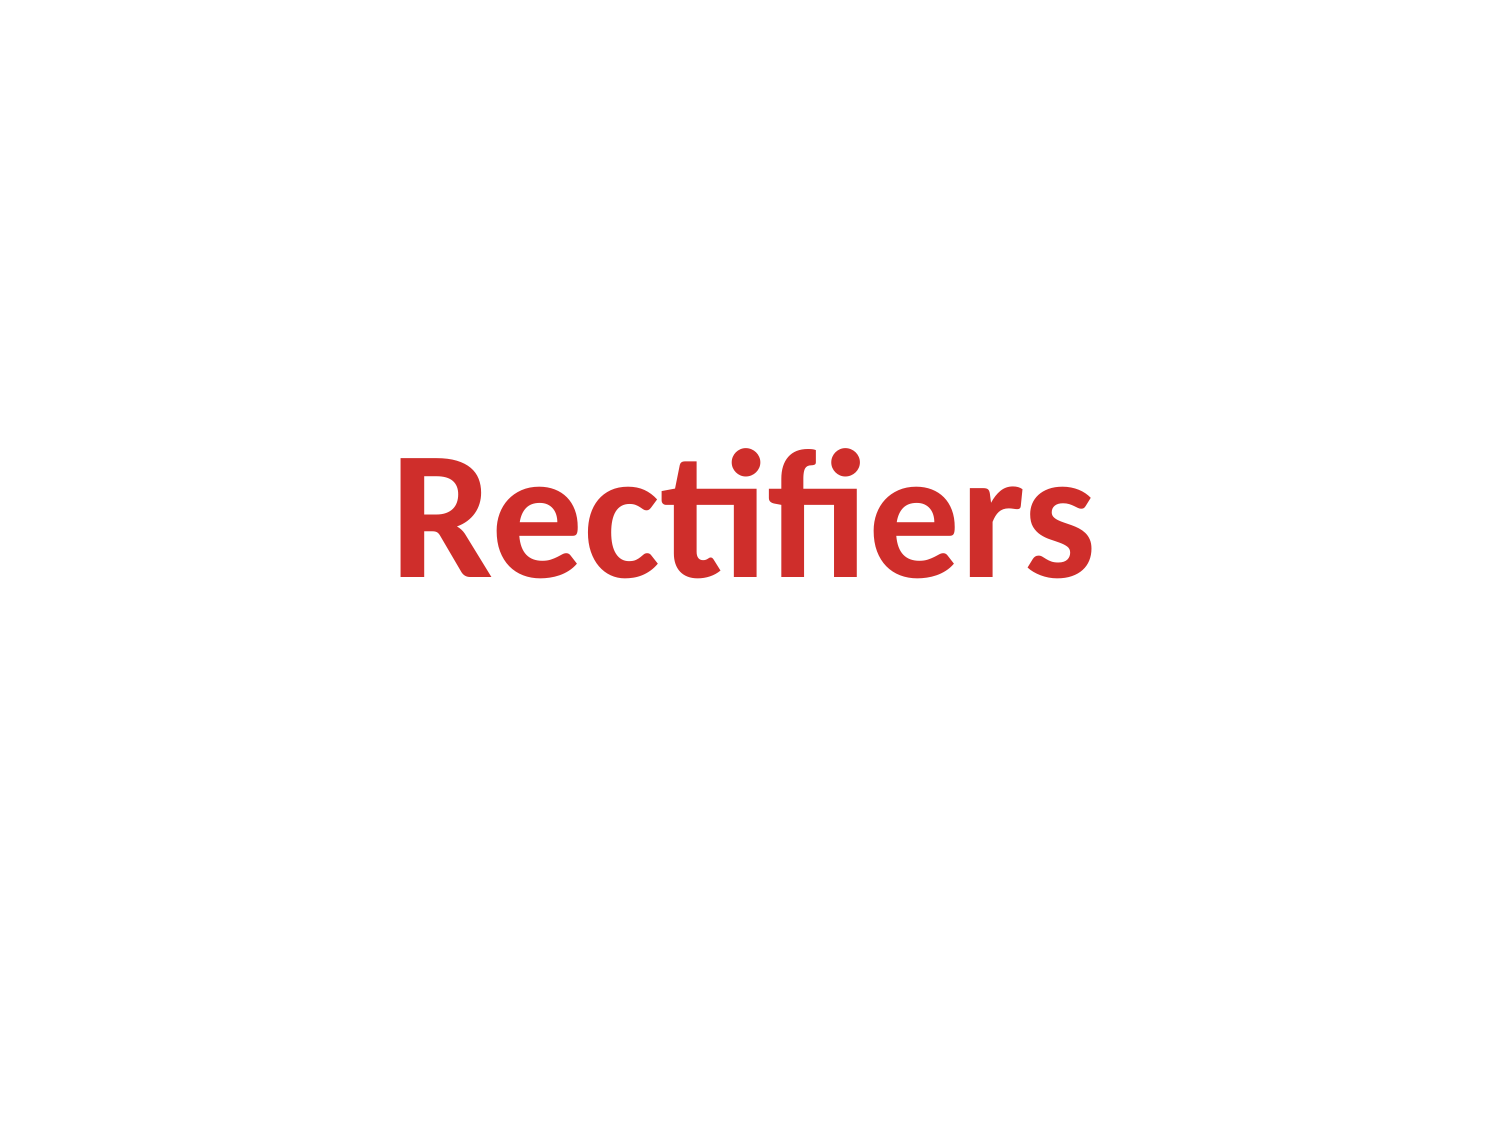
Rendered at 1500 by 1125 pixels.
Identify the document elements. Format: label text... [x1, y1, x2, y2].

text_box Rectifiers [269, 386, 1219, 622]
